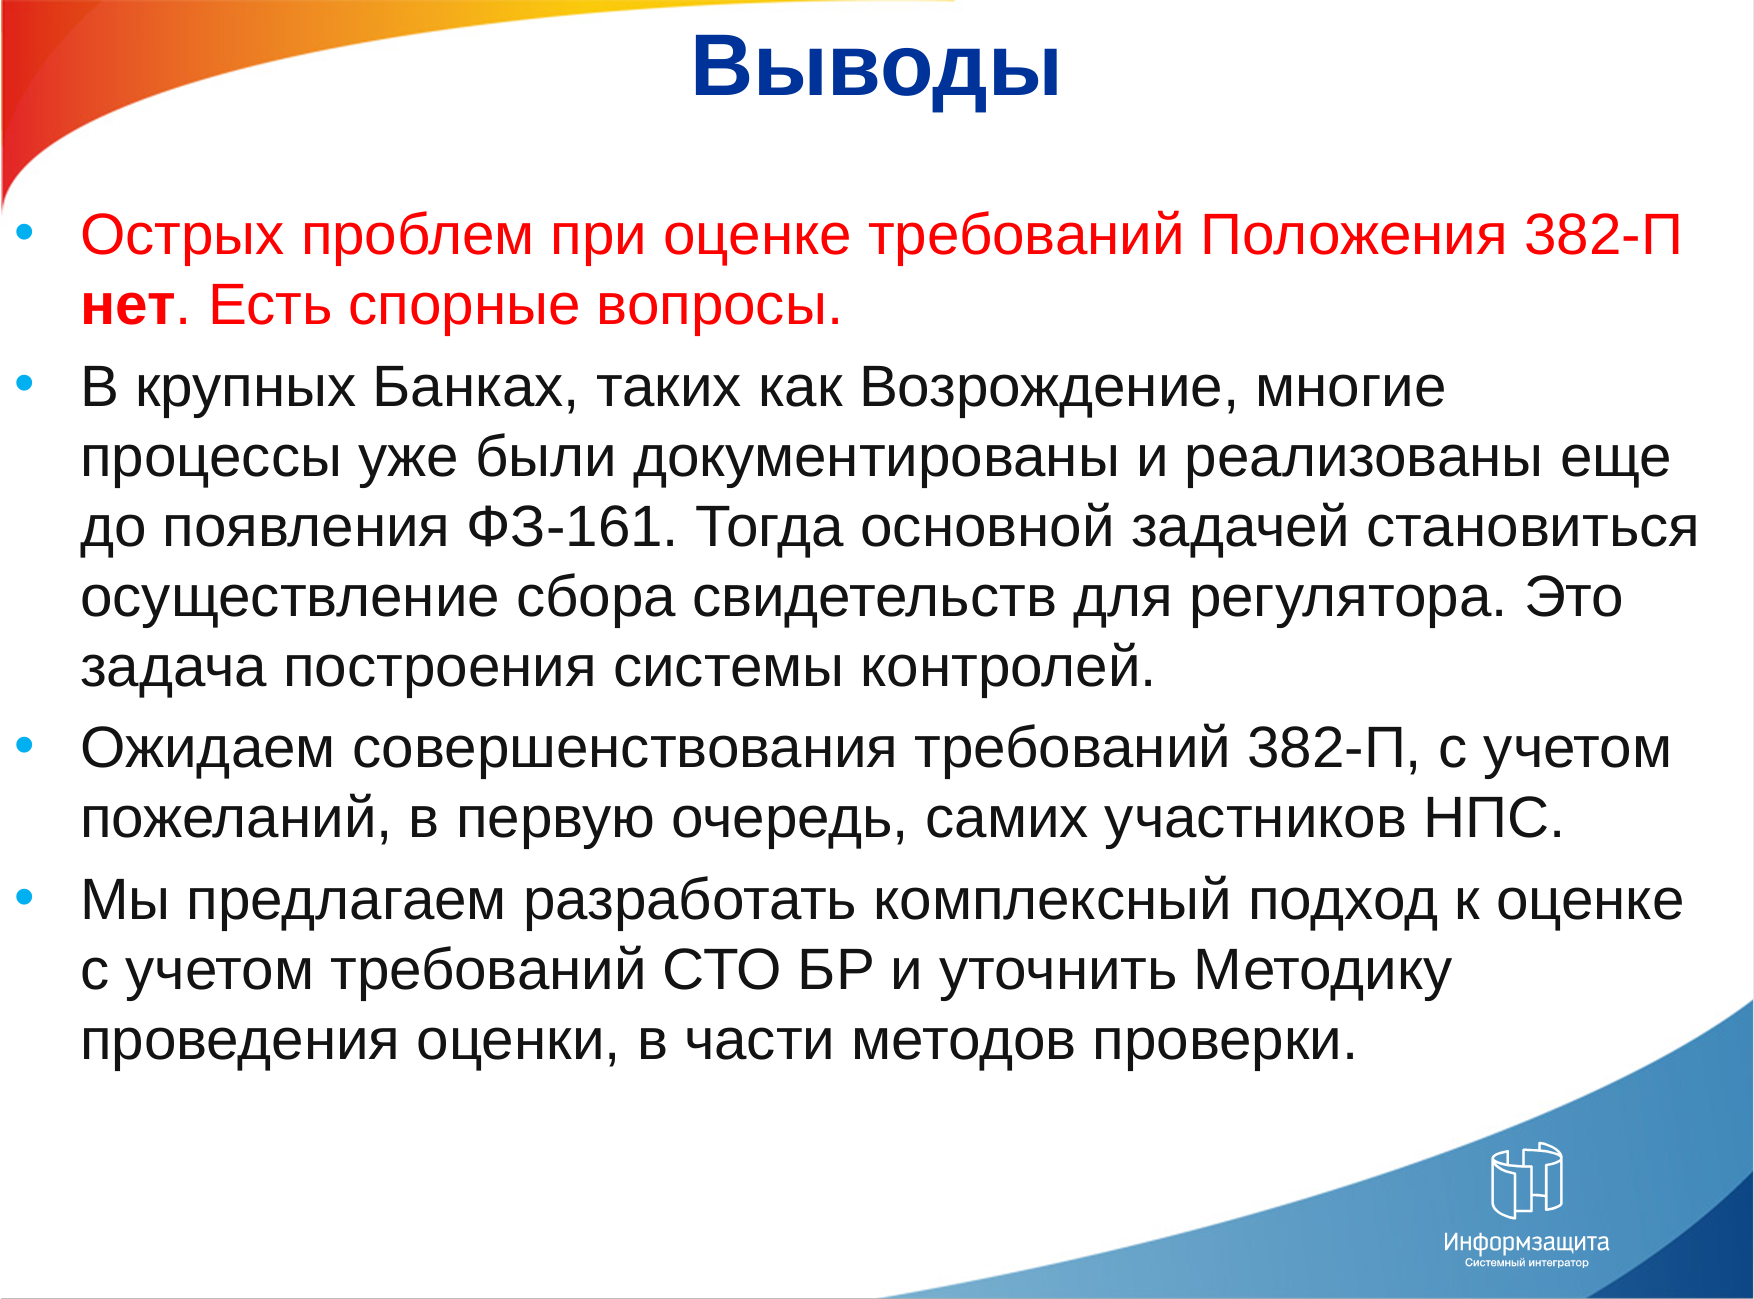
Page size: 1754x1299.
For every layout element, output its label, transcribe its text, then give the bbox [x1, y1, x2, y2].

title Выводы [0, 0, 1754, 123]
picture [0, 123, 1754, 1299]
text_box Острых проблем при оценке требований Положения 382-П нет. Есть спорные вопросы. В крупных Банках, таких как Возрождение, многие процессы уже были документированы и реализованы еще до появления ФЗ-161. Тогда основной задачей становиться осуществление сбора свидетельств для регулятора. Это задача построения системы контролей. Ожидаем совершенствования требований 382-П, с учетом пожеланий, в первую очередь, самих участников НПС. Мы предлагаем разработать комплексный подход к оценке с учетом требований СТО БР и уточнить Методику проведения оценки, в части методов проверки. [0, 188, 1739, 1079]
